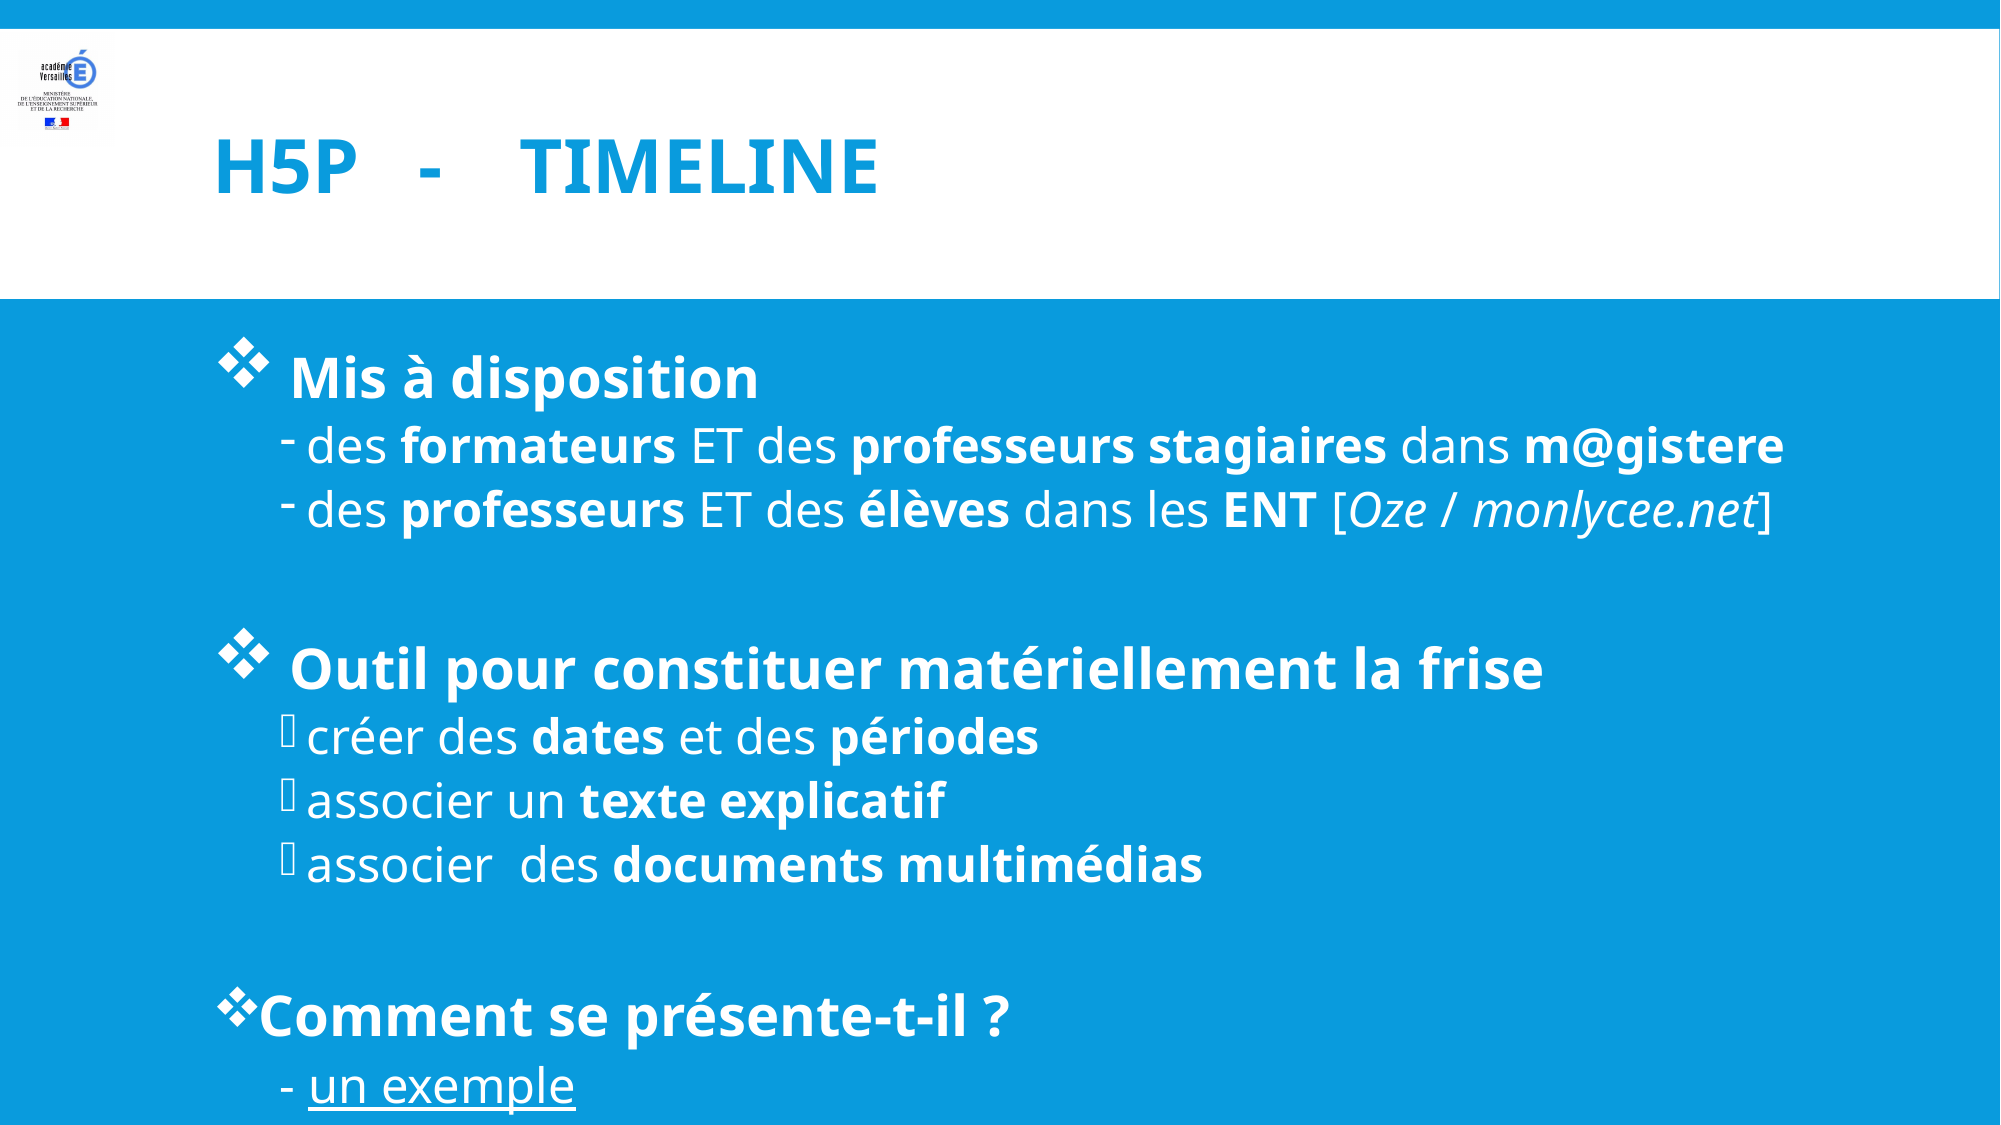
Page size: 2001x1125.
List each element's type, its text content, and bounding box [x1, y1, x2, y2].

picture [0, 31, 116, 148]
title h5p - Timeline [197, 46, 1803, 295]
list Mis à disposition des formateurs ET des professeurs stagiaires dans m@gistere des professeurs ET des élèves dans les ENT [Oze / monlycee.net] Outil pour constituer matériellement la frise créer des dates et des périodes associer un texte explicatif associer des documents multimédias Comment se présente-t-il ? - un exemple [197, 329, 2000, 1125]
